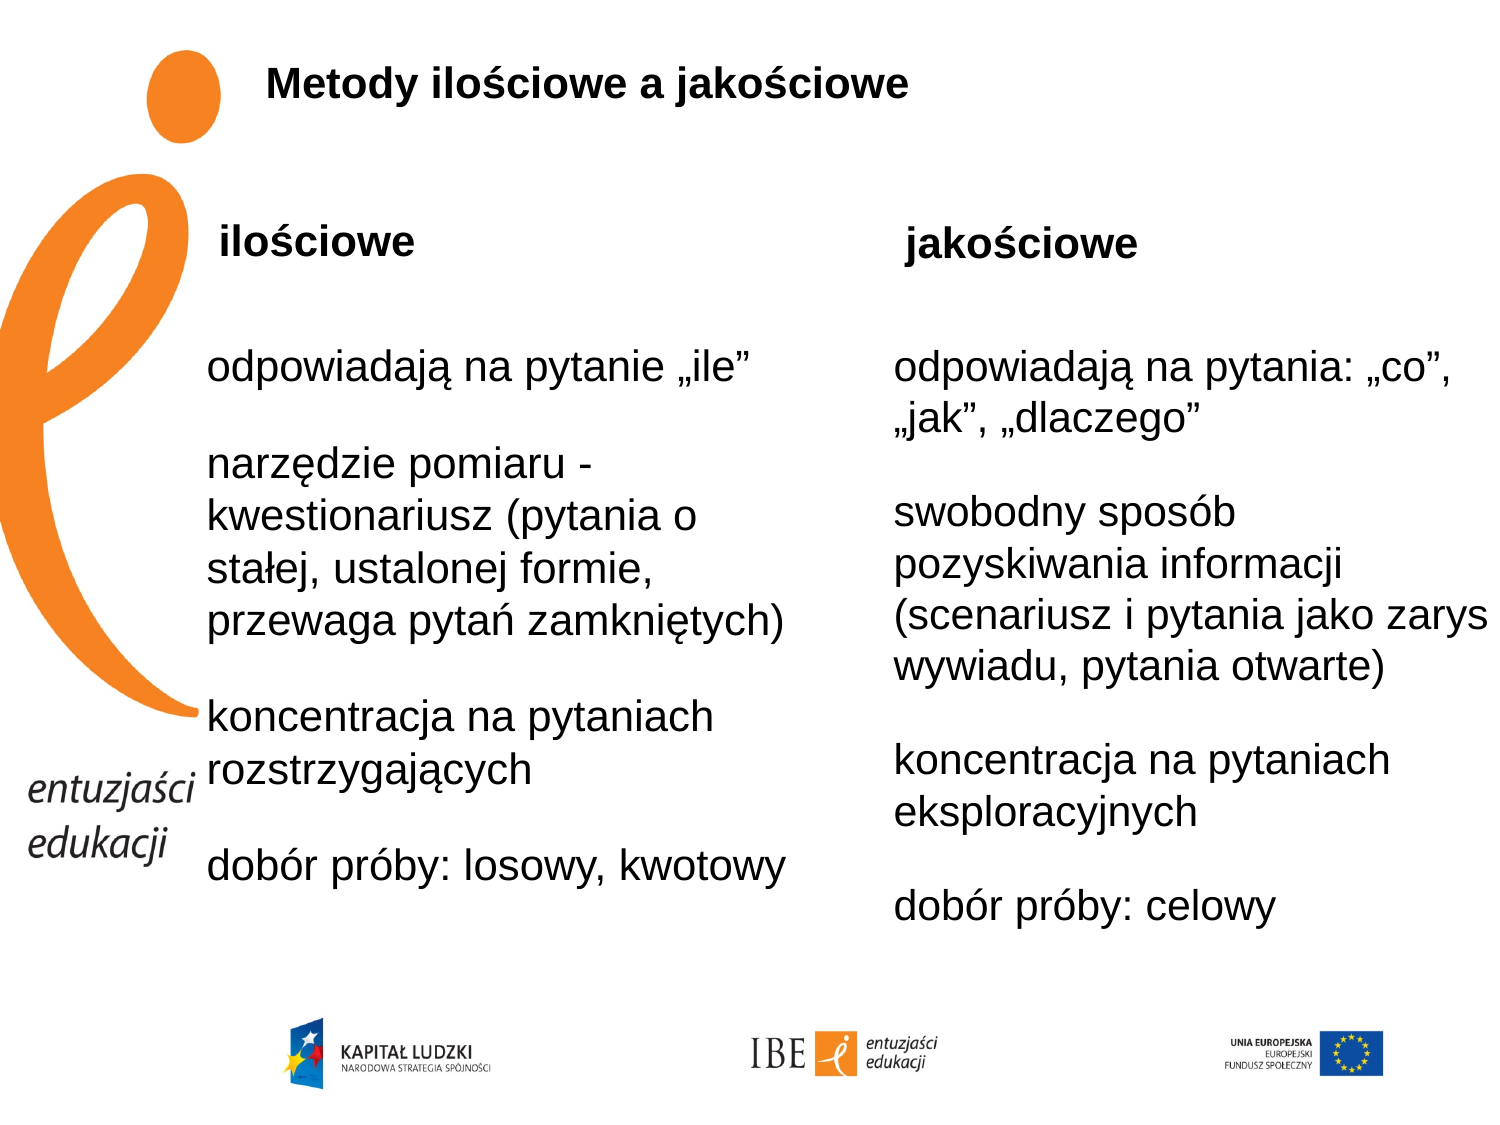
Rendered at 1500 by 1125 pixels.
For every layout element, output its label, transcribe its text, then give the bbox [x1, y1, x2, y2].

list odpowiadają na pytania: „co”, „jak”, „dlaczego” swobodny sposób pozyskiwania informacji (scenariusz i pytania jako zarys wywiadu, pytania otwarte) koncentracja na pytaniach eksploracyjnych dobór próby: celowy [893, 337, 1492, 987]
list jakościowe [905, 160, 1448, 268]
list odpowiadają na pytanie „ile” narzędzie pomiaru - kwestionariusz (pytania o stałej, ustalonej formie, przewaga pytań zamkniętych) koncentracja na pytaniach rozstrzygających dobór próby: losowy, kwotowy [206, 337, 805, 987]
title Metody ilościowe a jakościowe [265, 54, 1400, 243]
picture [0, 0, 1500, 1125]
list ilościowe [218, 160, 882, 266]
